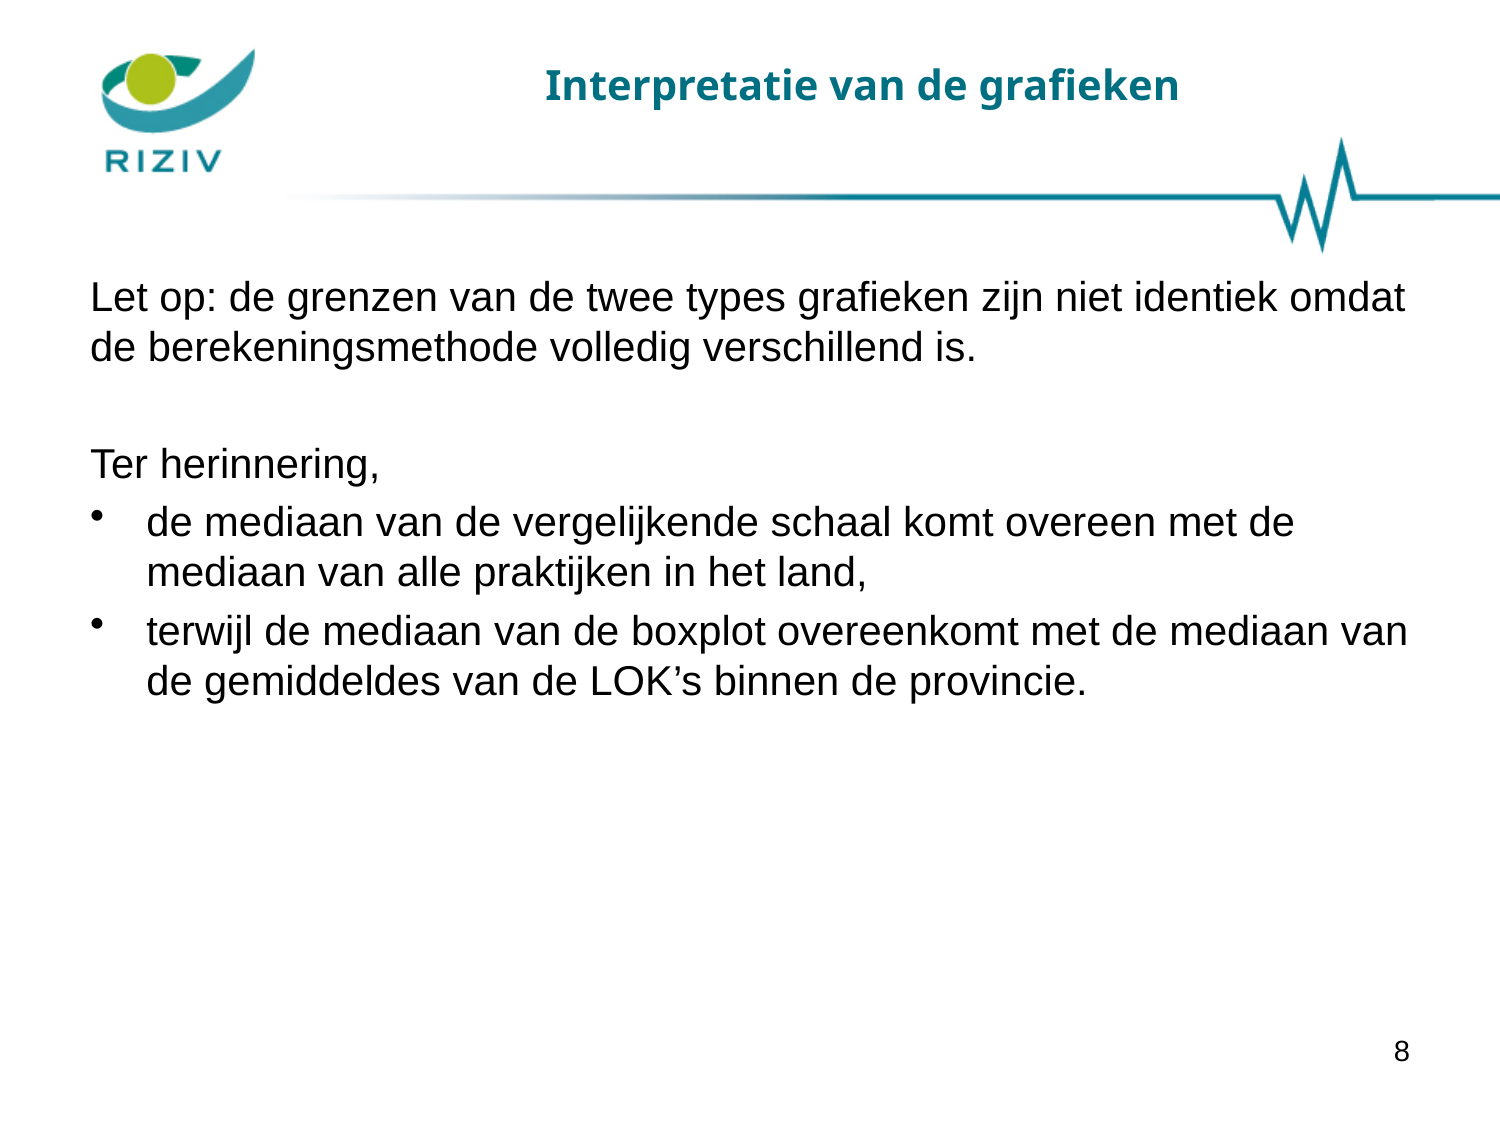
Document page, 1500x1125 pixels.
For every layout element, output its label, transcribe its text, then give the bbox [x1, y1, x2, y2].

title Interpretatie van de grafieken [301, 45, 1425, 173]
picture [53, 0, 1500, 255]
list Let op: de grenzen van de twee types grafieken zijn niet identiek omdat de berekeningsmethode volledig verschillend is. Ter herinnering, de mediaan van de vergelijkende schaal komt overeen met de mediaan van alle praktijken in het land, terwijl de mediaan van de boxplot overeenkomt met de mediaan van de gemiddeldes van de LOK’s binnen de provincie. [75, 262, 1425, 1005]
slide_number 8 [1074, 1024, 1425, 1103]
